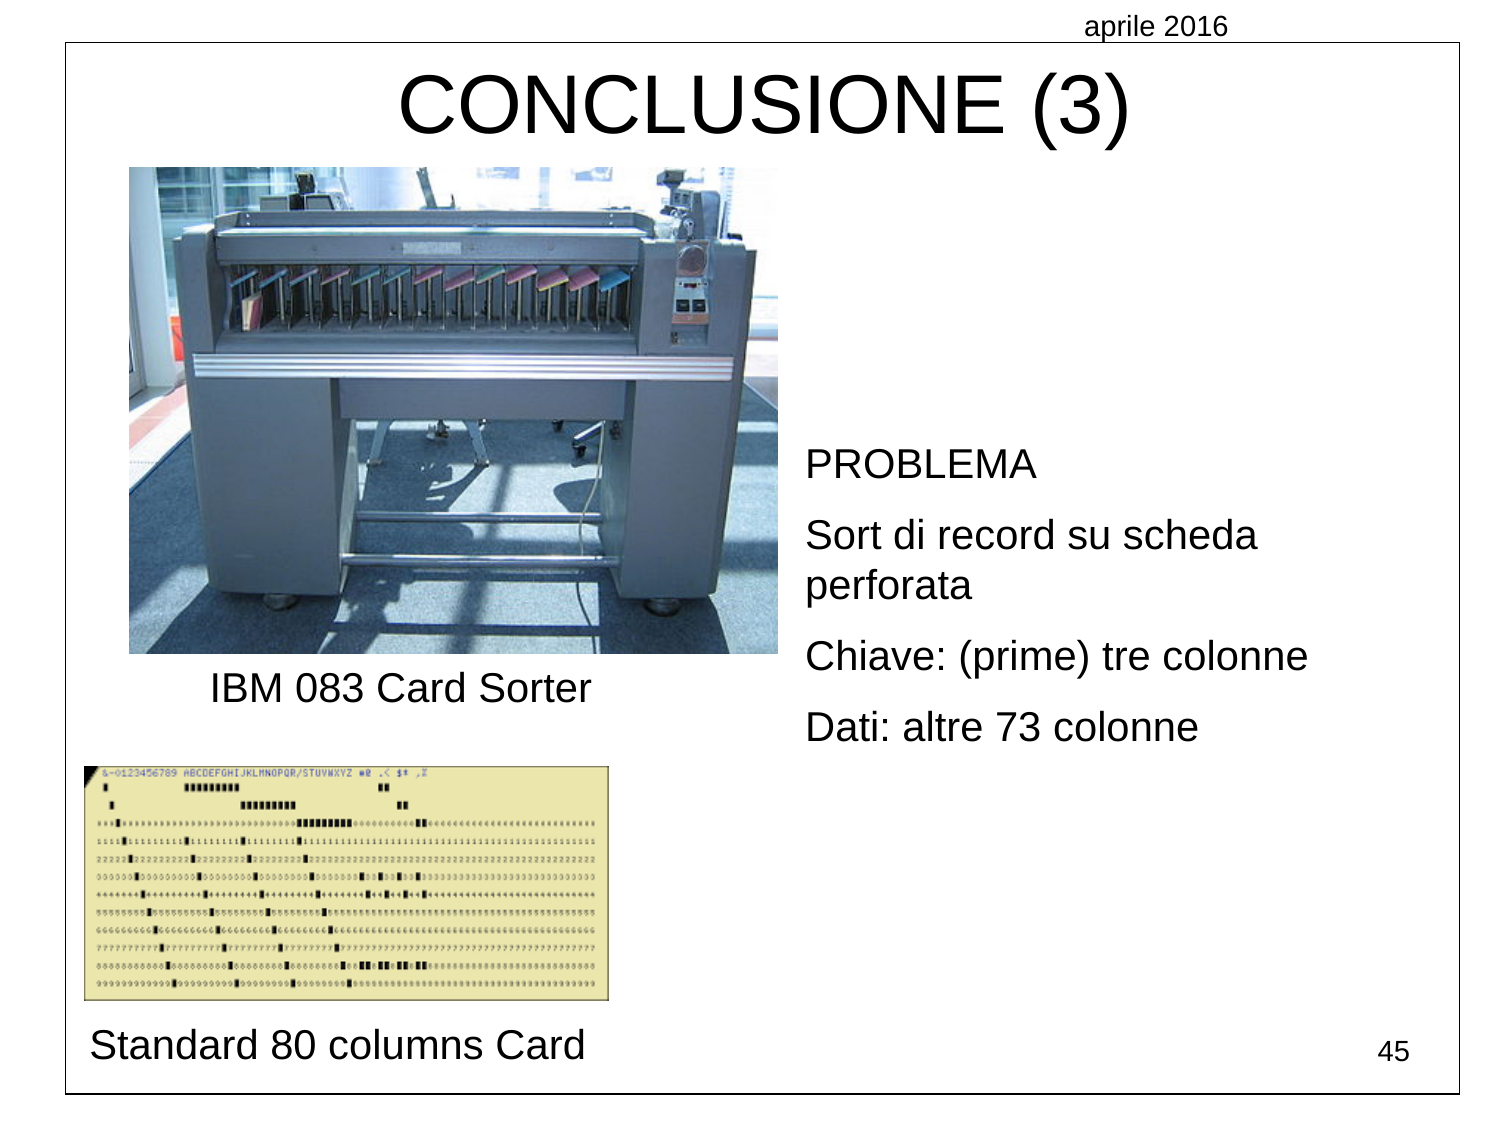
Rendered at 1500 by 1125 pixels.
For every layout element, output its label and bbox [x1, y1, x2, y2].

text_box [65, 0, 1460, 1095]
picture [129, 167, 778, 654]
picture [84, 766, 609, 1002]
